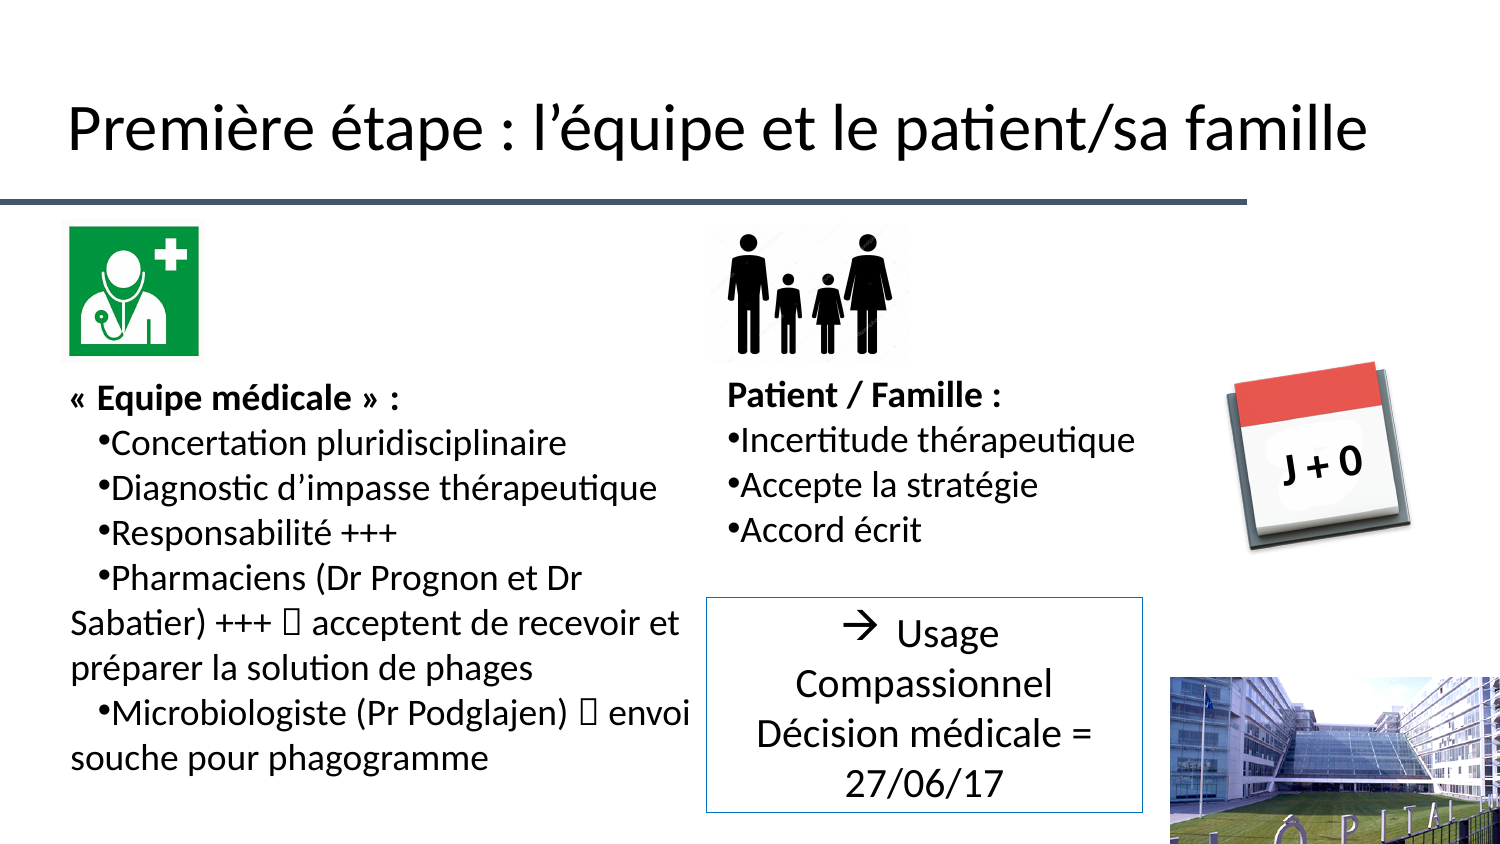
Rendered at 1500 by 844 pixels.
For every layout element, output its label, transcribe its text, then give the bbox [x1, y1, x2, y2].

picture [61, 219, 205, 363]
text_box Patient / Famille : Incertitude thérapeutique Accepte la stratégie Accord écrit [712, 362, 1186, 558]
picture [1213, 347, 1431, 566]
picture [1170, 677, 1500, 844]
text_box Première étape : l’équipe et le patient/sa famille [53, 36, 1385, 171]
text_box Usage Compassionnel Décision médicale = 27/06/17 [706, 597, 1143, 813]
text_box « Equipe médicale » : Concertation pluridisciplinaire Diagnostic d’impasse thérapeutique Responsabilité +++ Pharmaciens (Dr Prognon et Dr Sabatier) +++  acceptent de recevoir et préparer la solution de phages Microbiologiste (Pr Podglajen)  envoi souche pour phagogramme [53, 365, 710, 785]
picture [710, 223, 910, 363]
